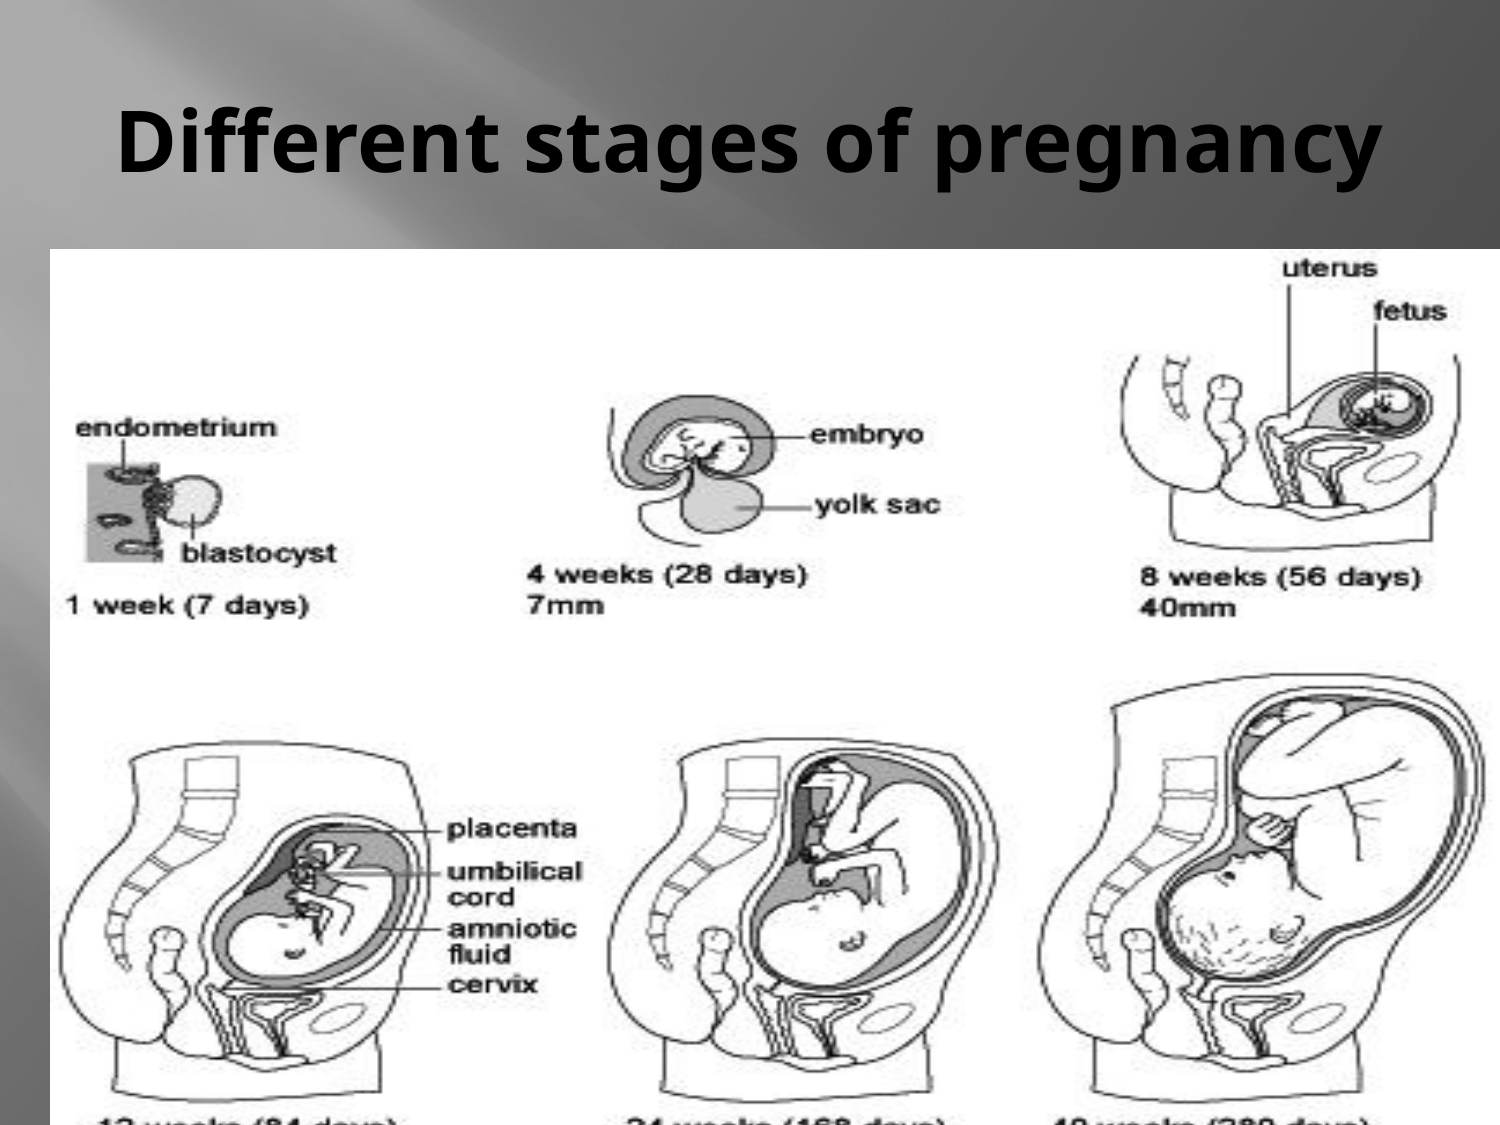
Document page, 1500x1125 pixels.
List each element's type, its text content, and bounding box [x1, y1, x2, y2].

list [49, 249, 1500, 1125]
title Different stages of pregnancy [75, 45, 1425, 233]
